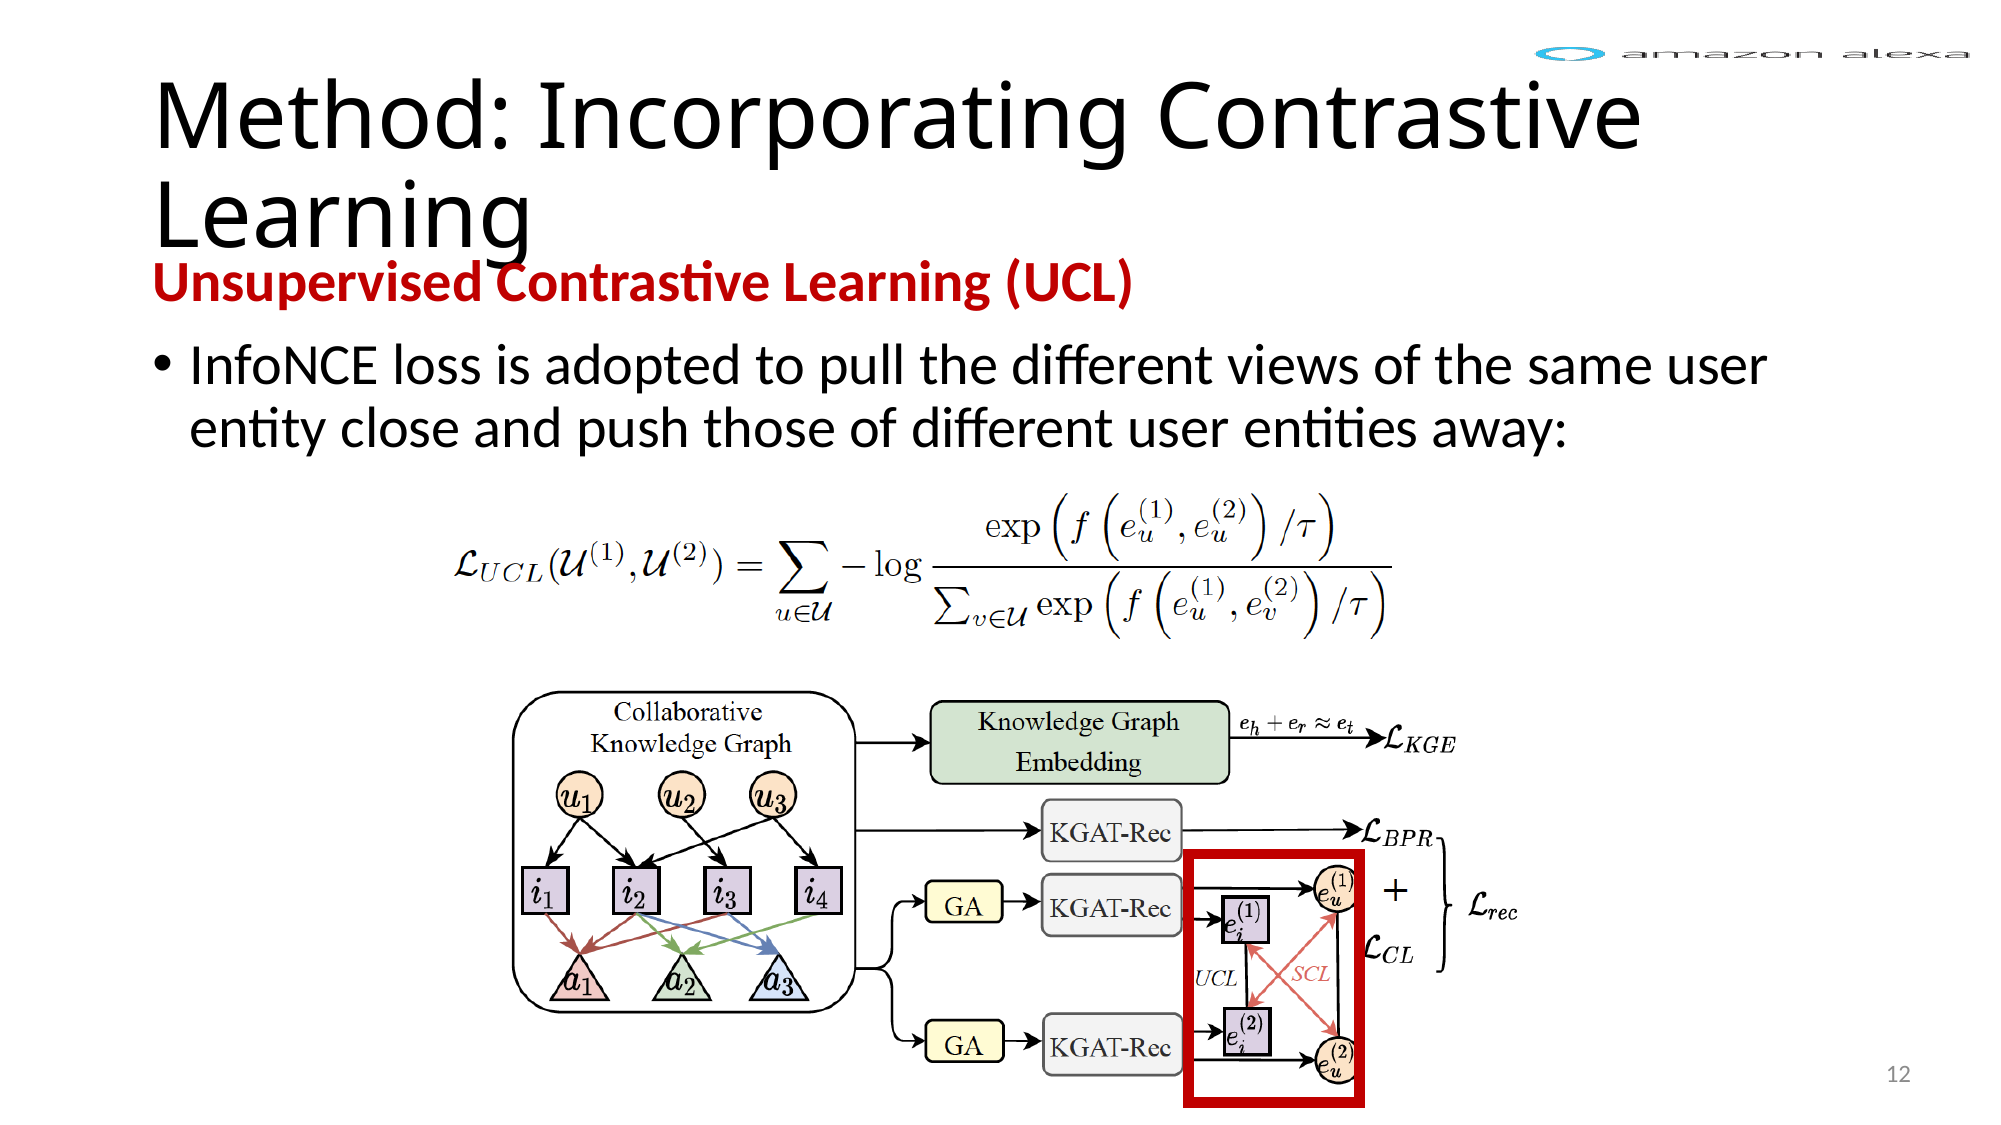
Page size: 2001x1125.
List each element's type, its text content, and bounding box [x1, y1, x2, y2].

title Method: Incorporating Contrastive Learning [137, 59, 1863, 243]
list Unsupervised Contrastive Learning (UCL) InfoNCE loss is adopted to pull the different views of the same user entity close and push those of different user entities away: [137, 243, 1863, 650]
picture [450, 492, 1416, 646]
picture [489, 674, 1541, 1103]
picture [1476, 0, 2001, 109]
slide_number 12 [1541, 1042, 1927, 1103]
